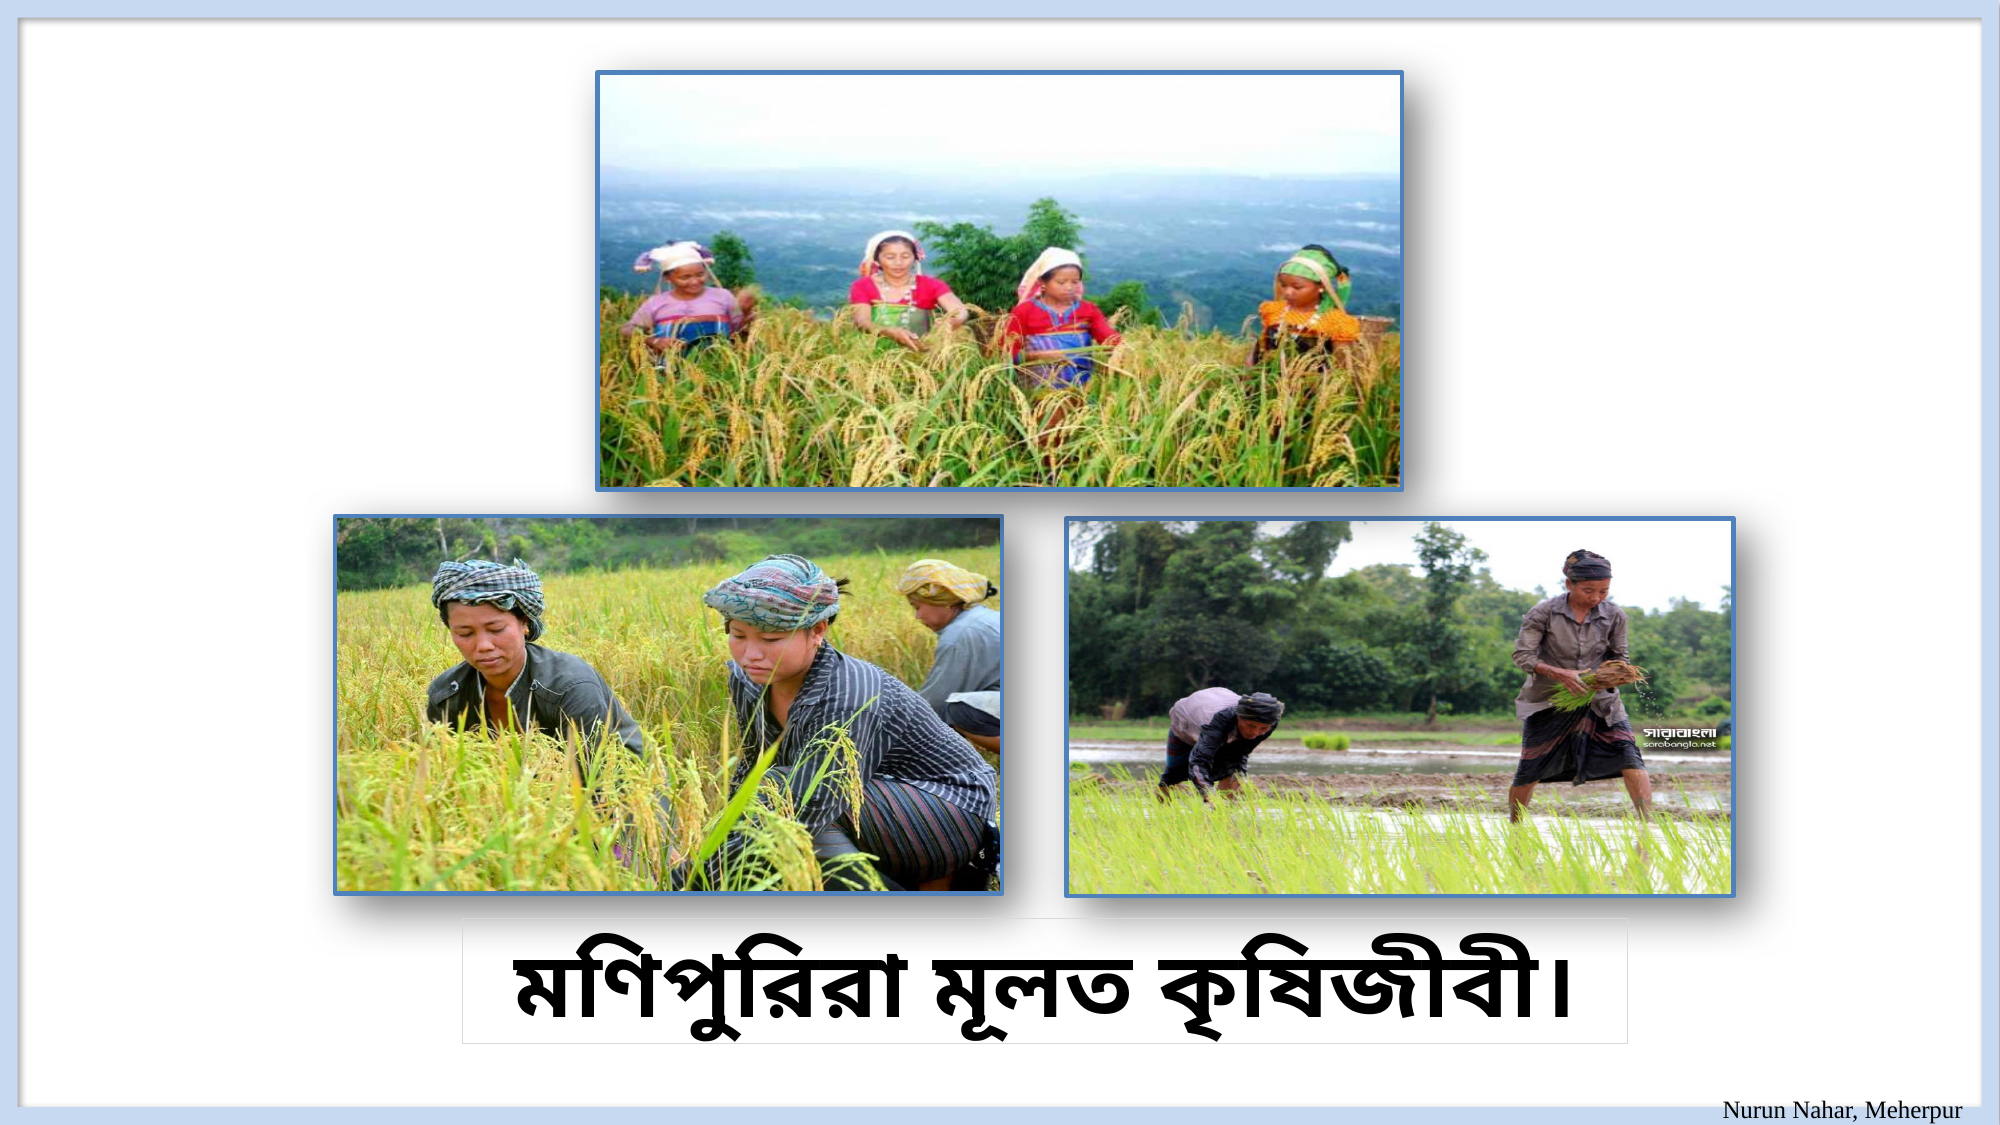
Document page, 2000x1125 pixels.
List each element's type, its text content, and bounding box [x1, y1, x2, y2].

text_box মণিপুরিরা মূলত কৃষিজীবী। [462, 918, 1628, 1044]
picture [599, 74, 1400, 488]
picture [1068, 520, 1732, 894]
picture [336, 518, 1000, 892]
